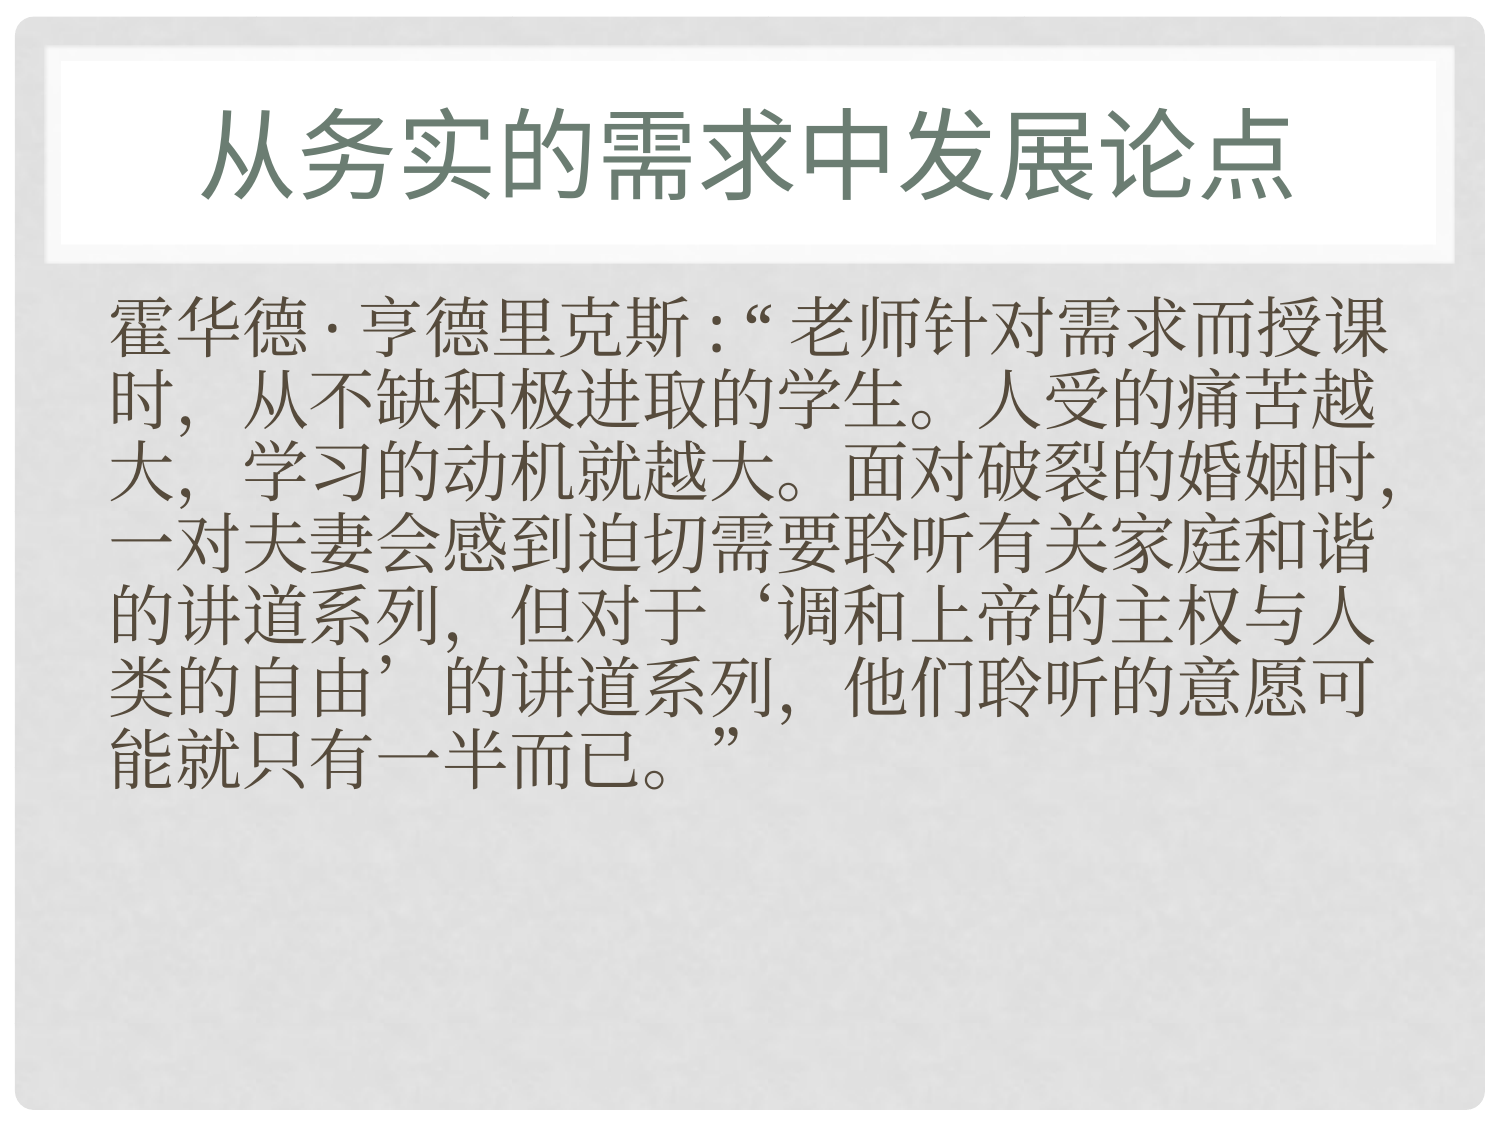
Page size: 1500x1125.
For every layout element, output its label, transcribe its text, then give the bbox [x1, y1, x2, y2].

title 从务实的需求中发展论点 [69, 66, 1425, 238]
list 霍华德·亨德里克斯: “老师针对需求而授课时，从不缺积极进取的学生。人受的痛苦越大，学习的动机就越大。面对破裂的婚姻时，一对夫妻会感到迫切需要聆听有关家庭和谐的讲道系列，但对于‘调和上帝的主权与人类的自由’的讲道系列，他们聆听的意愿可能就只有一半而已。” [75, 287, 1425, 1025]
